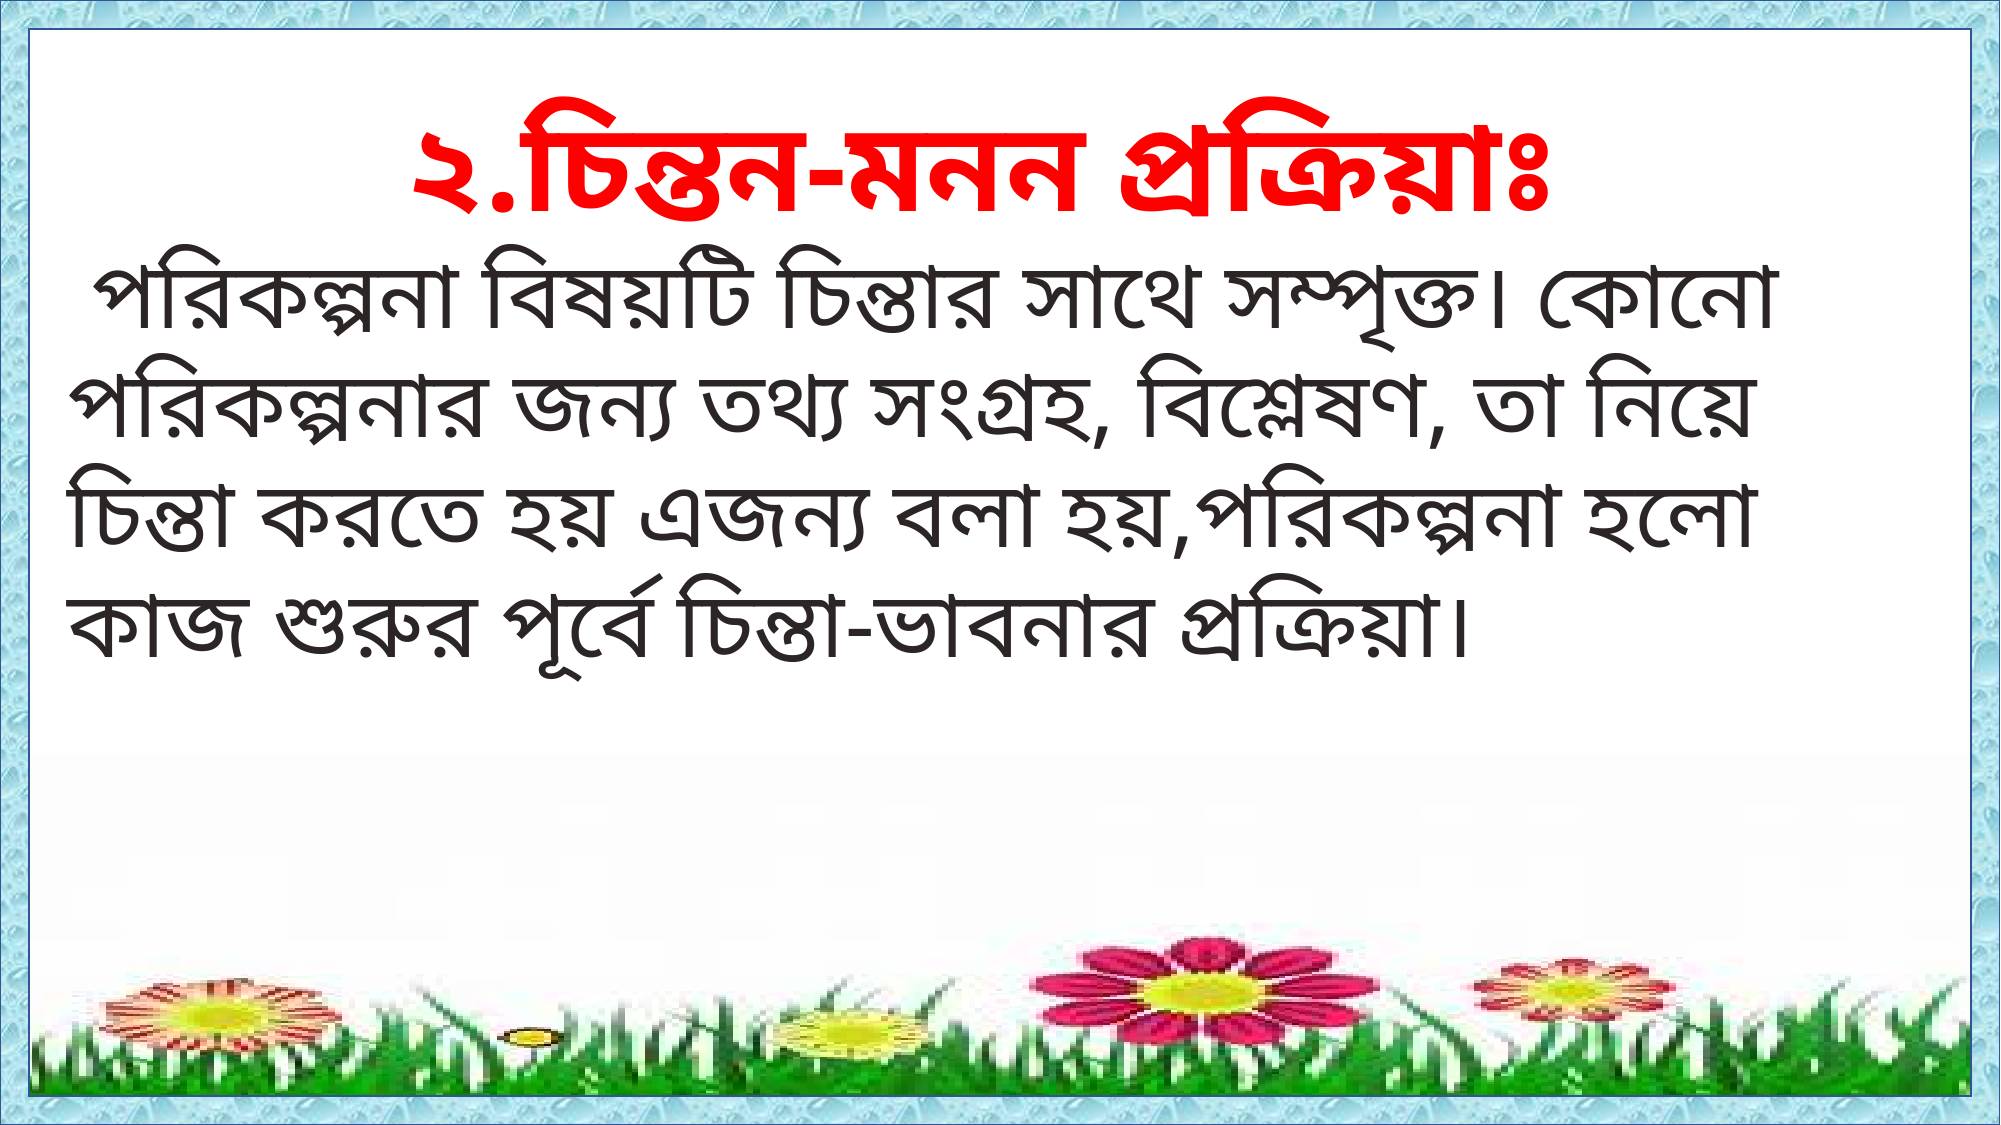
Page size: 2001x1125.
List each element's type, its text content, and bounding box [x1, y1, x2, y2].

picture [19, 754, 2000, 1106]
text_box [0, 0, 2000, 1125]
text_box ২.চিন্তন-মনন প্রক্রিয়াঃ পরিকল্পনা বিষয়টি চিন্তার সাথে সম্পৃক্ত। কোনো পরিকল্পনার জন্য তথ্য সংগ্রহ, বিশ্লেষণ, তা নিয়ে চিন্তা করতে হয় এজন্য বলা হয়,পরিকল্পনা হলো কাজ শুরুর পূর্বে চিন্তা-ভাবনার প্রক্রিয়া। [52, 79, 1911, 684]
